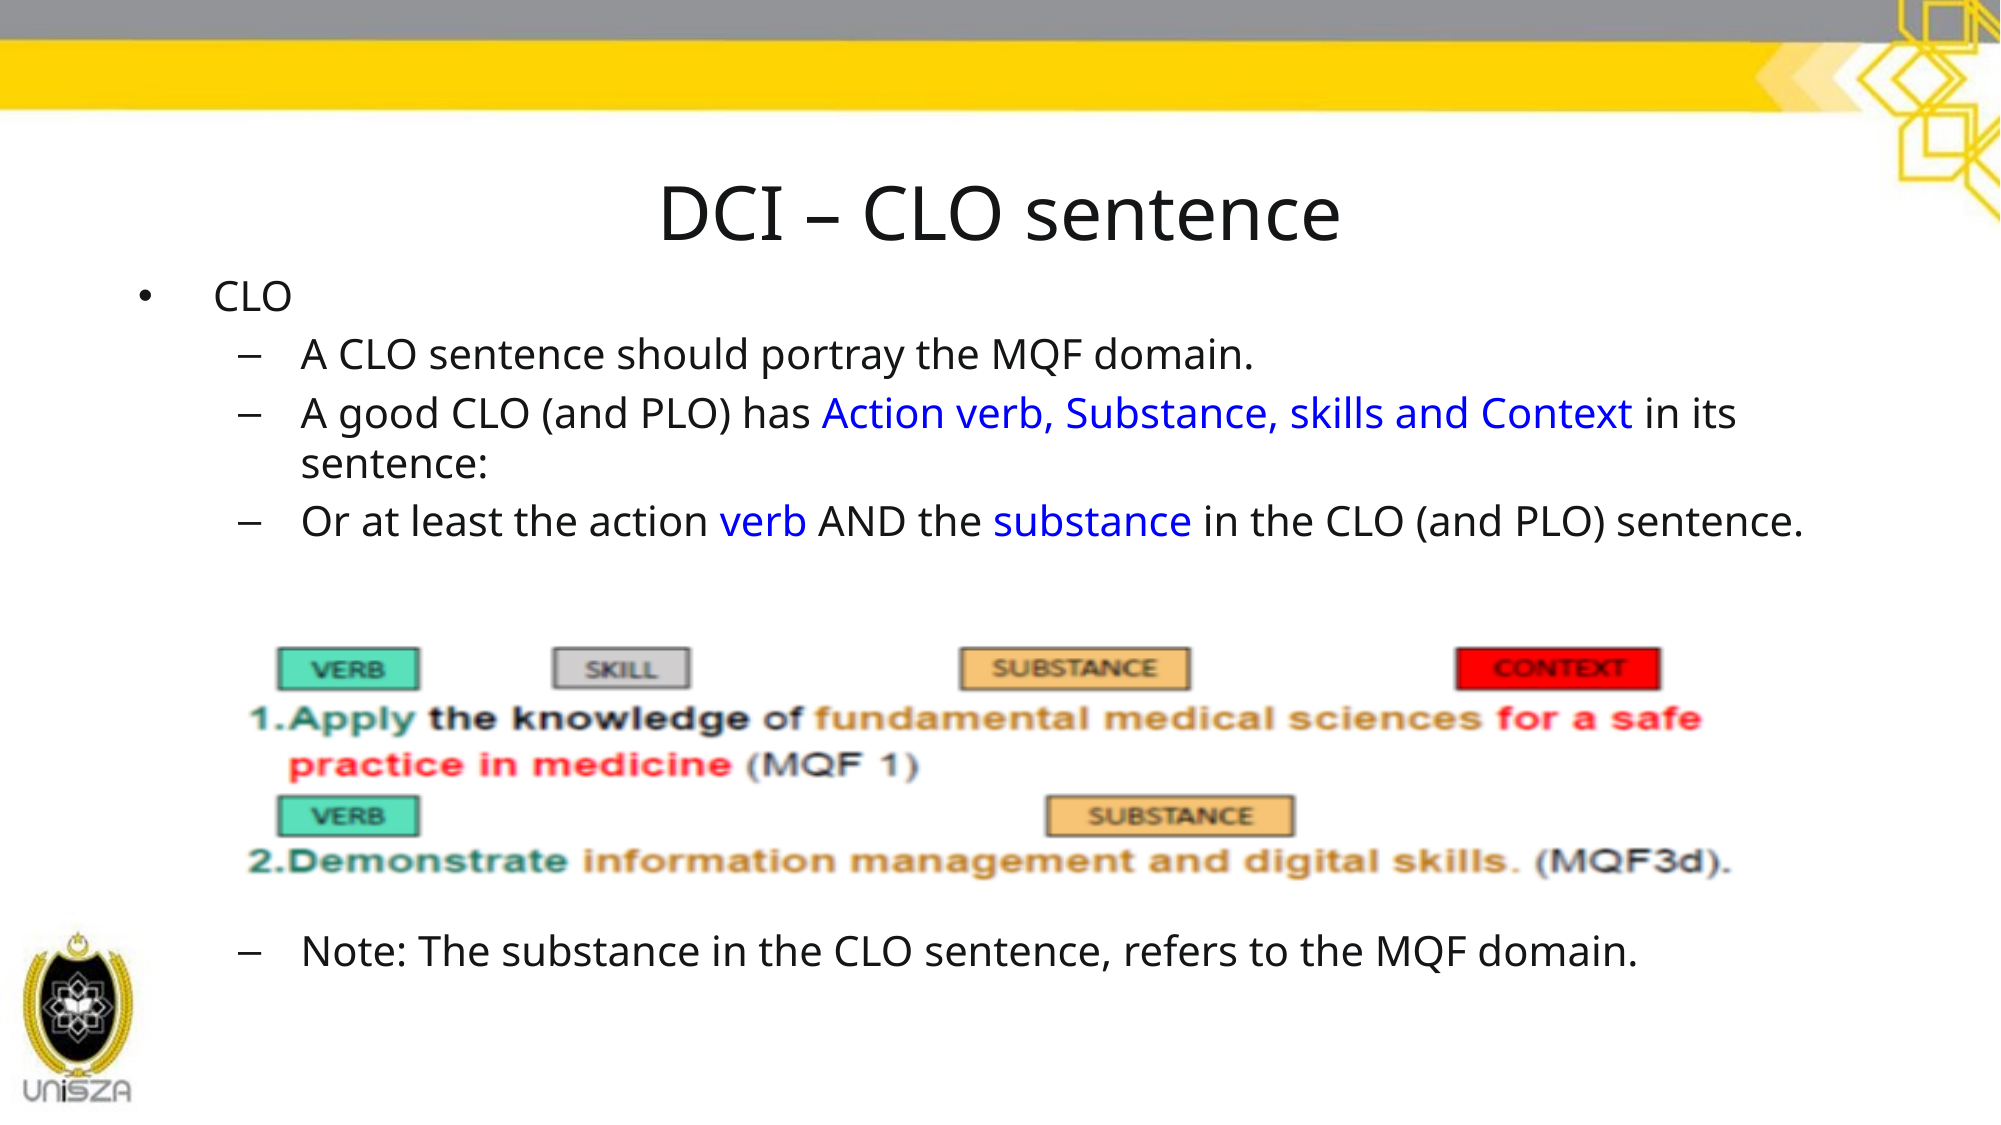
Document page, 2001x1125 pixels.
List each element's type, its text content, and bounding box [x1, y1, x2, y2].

picture [0, 0, 2001, 1125]
list CLO A CLO sentence should portray the MQF domain. A good CLO (and PLO) has Action verb, Substance, skills and Context in its sentence: Or at least the action verb AND the substance in the CLO (and PLO) sentence. Note: The substance in the CLO sentence, refers to the MQF domain. [123, 262, 1924, 1067]
title DCI – CLO sentence [99, 116, 1900, 304]
